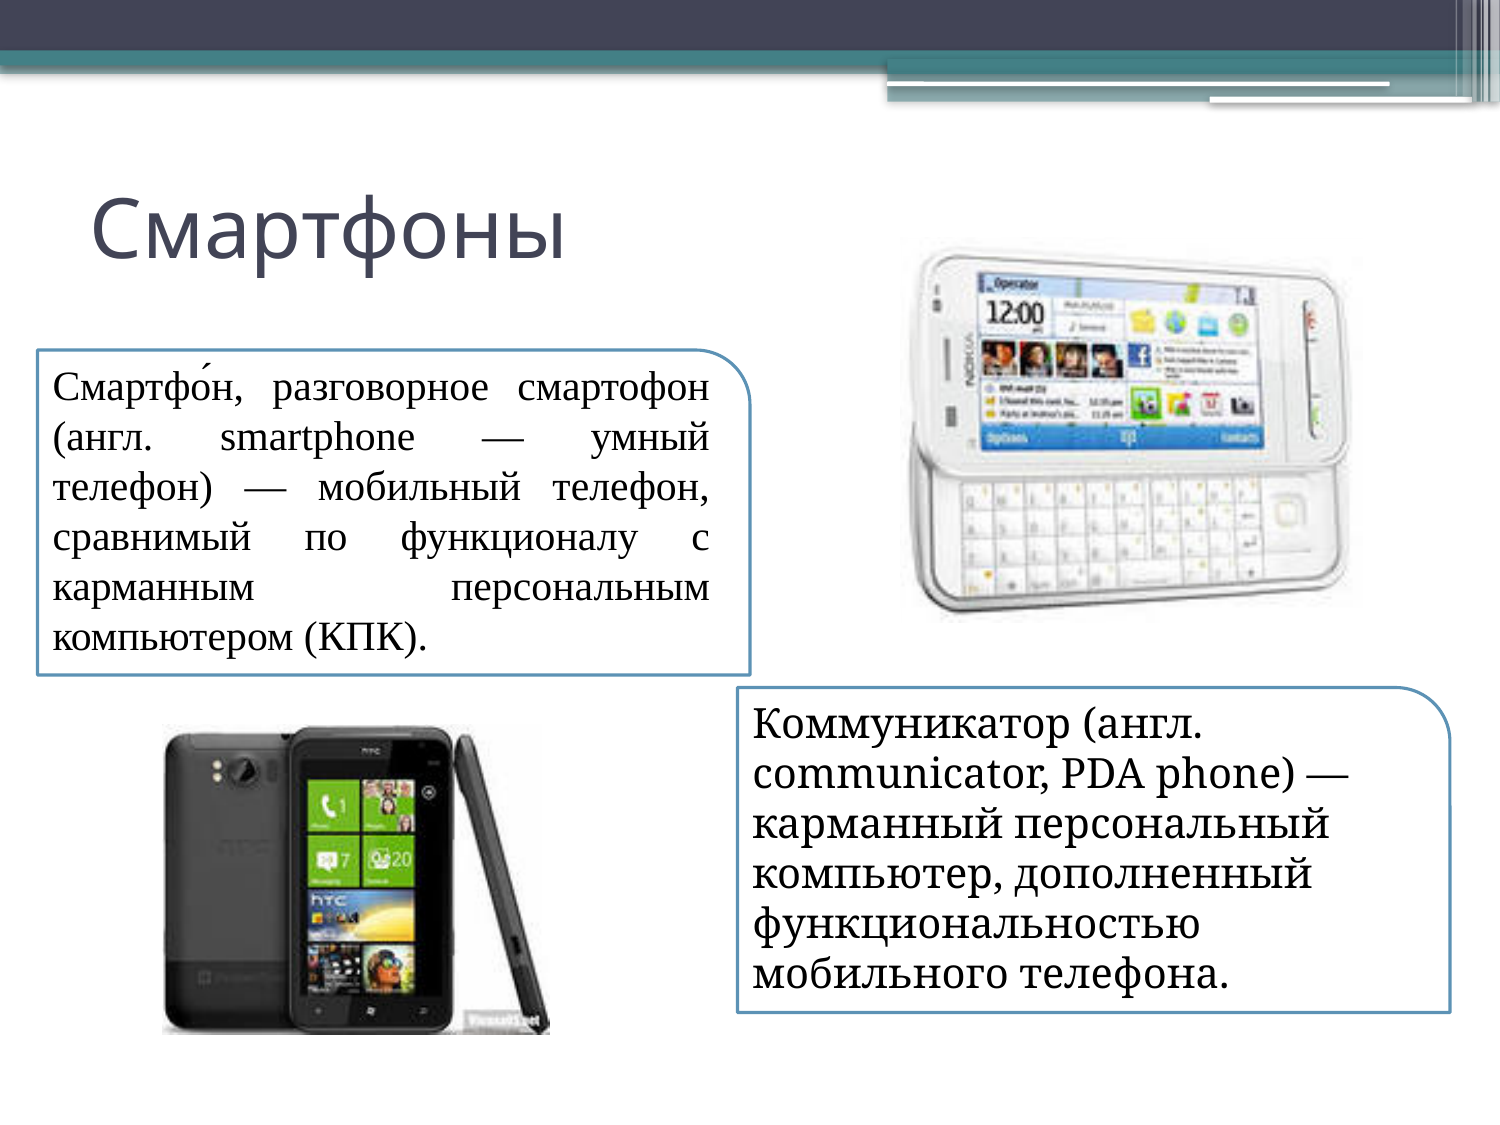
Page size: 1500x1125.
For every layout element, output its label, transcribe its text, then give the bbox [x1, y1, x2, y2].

text_box Коммуникатор (англ. communicator, PDA phone) — карманный персональный компьютер, дополненный функциональностью мобильного телефона. [737, 688, 1450, 1004]
title Смартфоны [75, 137, 1425, 313]
text_box [35, 348, 752, 677]
text_box Смартфо́н, разговорное смартофон (англ. smartphone — умный телефон) — мобильный телефон, сравнимый по функционалу с карманным персональным компьютером (КПК). [37, 351, 725, 667]
text_box [735, 685, 1452, 1015]
picture [899, 237, 1363, 624]
picture [162, 724, 551, 1035]
